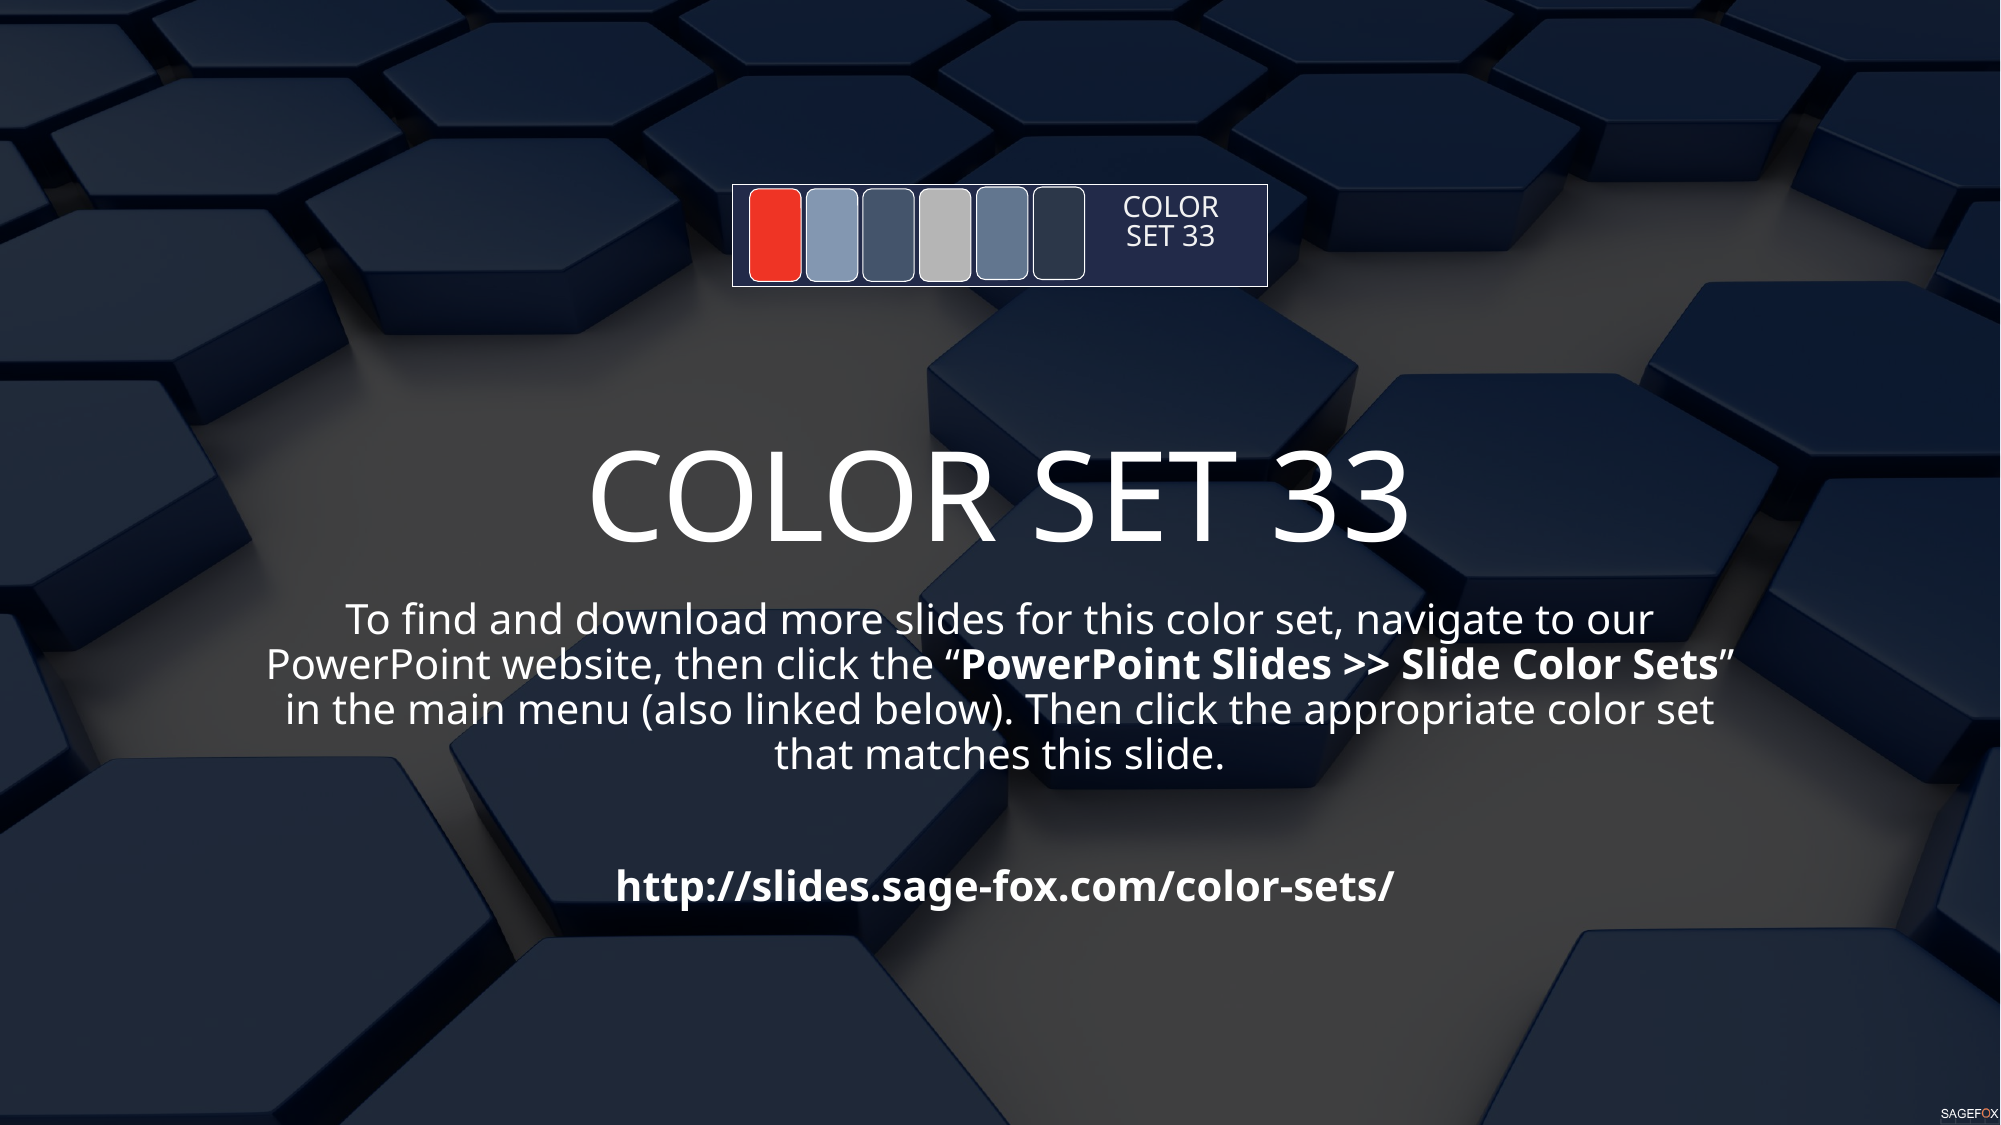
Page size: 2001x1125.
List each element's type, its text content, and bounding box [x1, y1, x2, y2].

picture [0, 0, 2001, 1125]
title COLOR SET 33 [249, 184, 1750, 576]
subtitle To find and download more slides for this color set, navigate to our PowerPoint website, then click the “PowerPoint Slides >> Slide Color Sets” in the main menu (also linked below). Then click the appropriate color set that matches this slide. http://slides.sage-fox.com/color-sets/ [249, 590, 1750, 863]
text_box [732, 184, 1268, 290]
